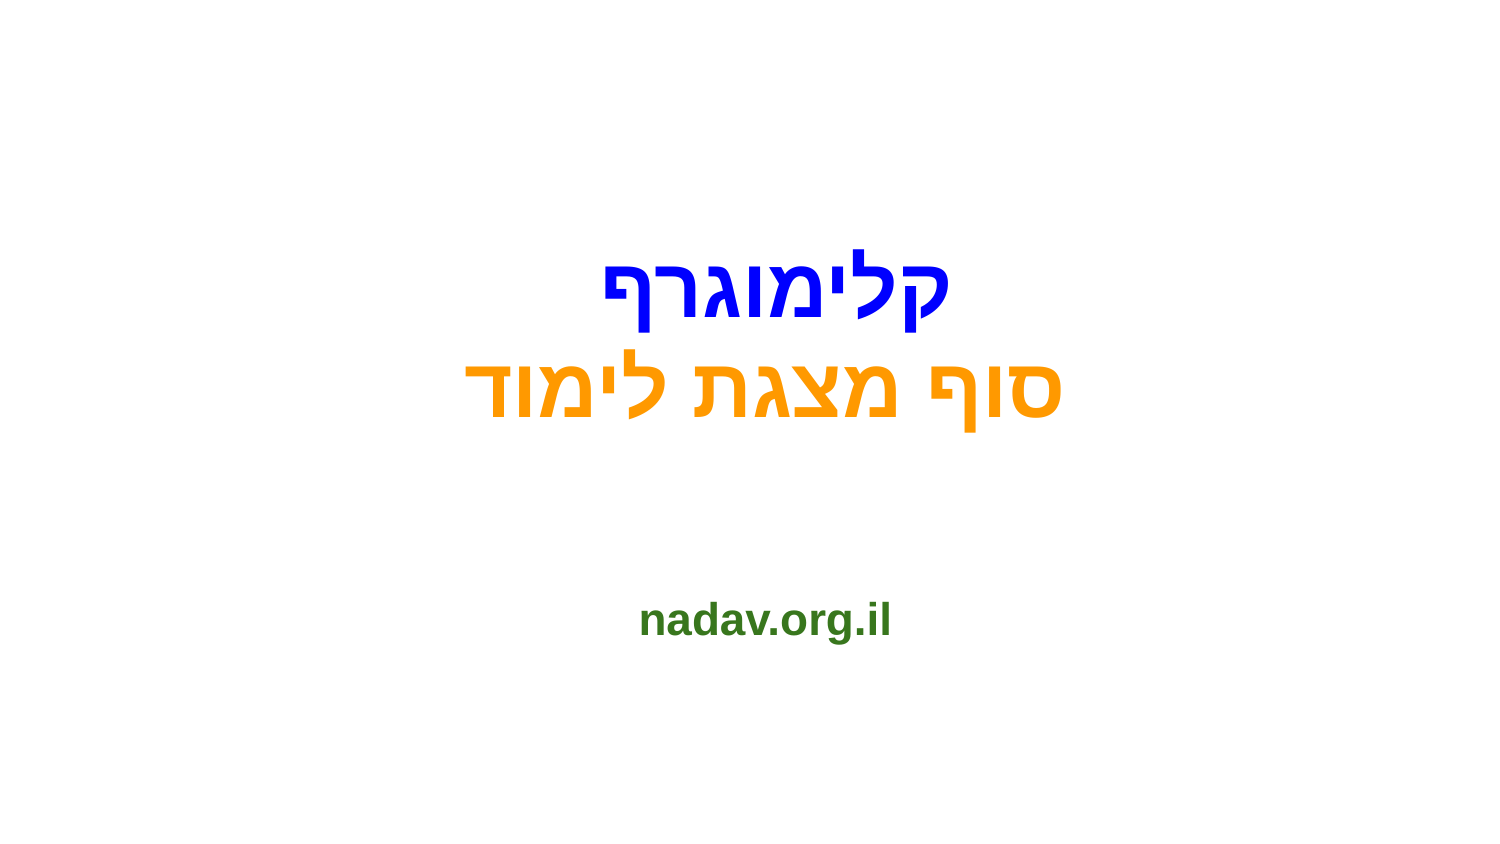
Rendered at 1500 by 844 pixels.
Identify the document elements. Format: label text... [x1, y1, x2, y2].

text_box קלימוגרף סוף מצגת לימוד nadav.org.il [226, 219, 1305, 544]
